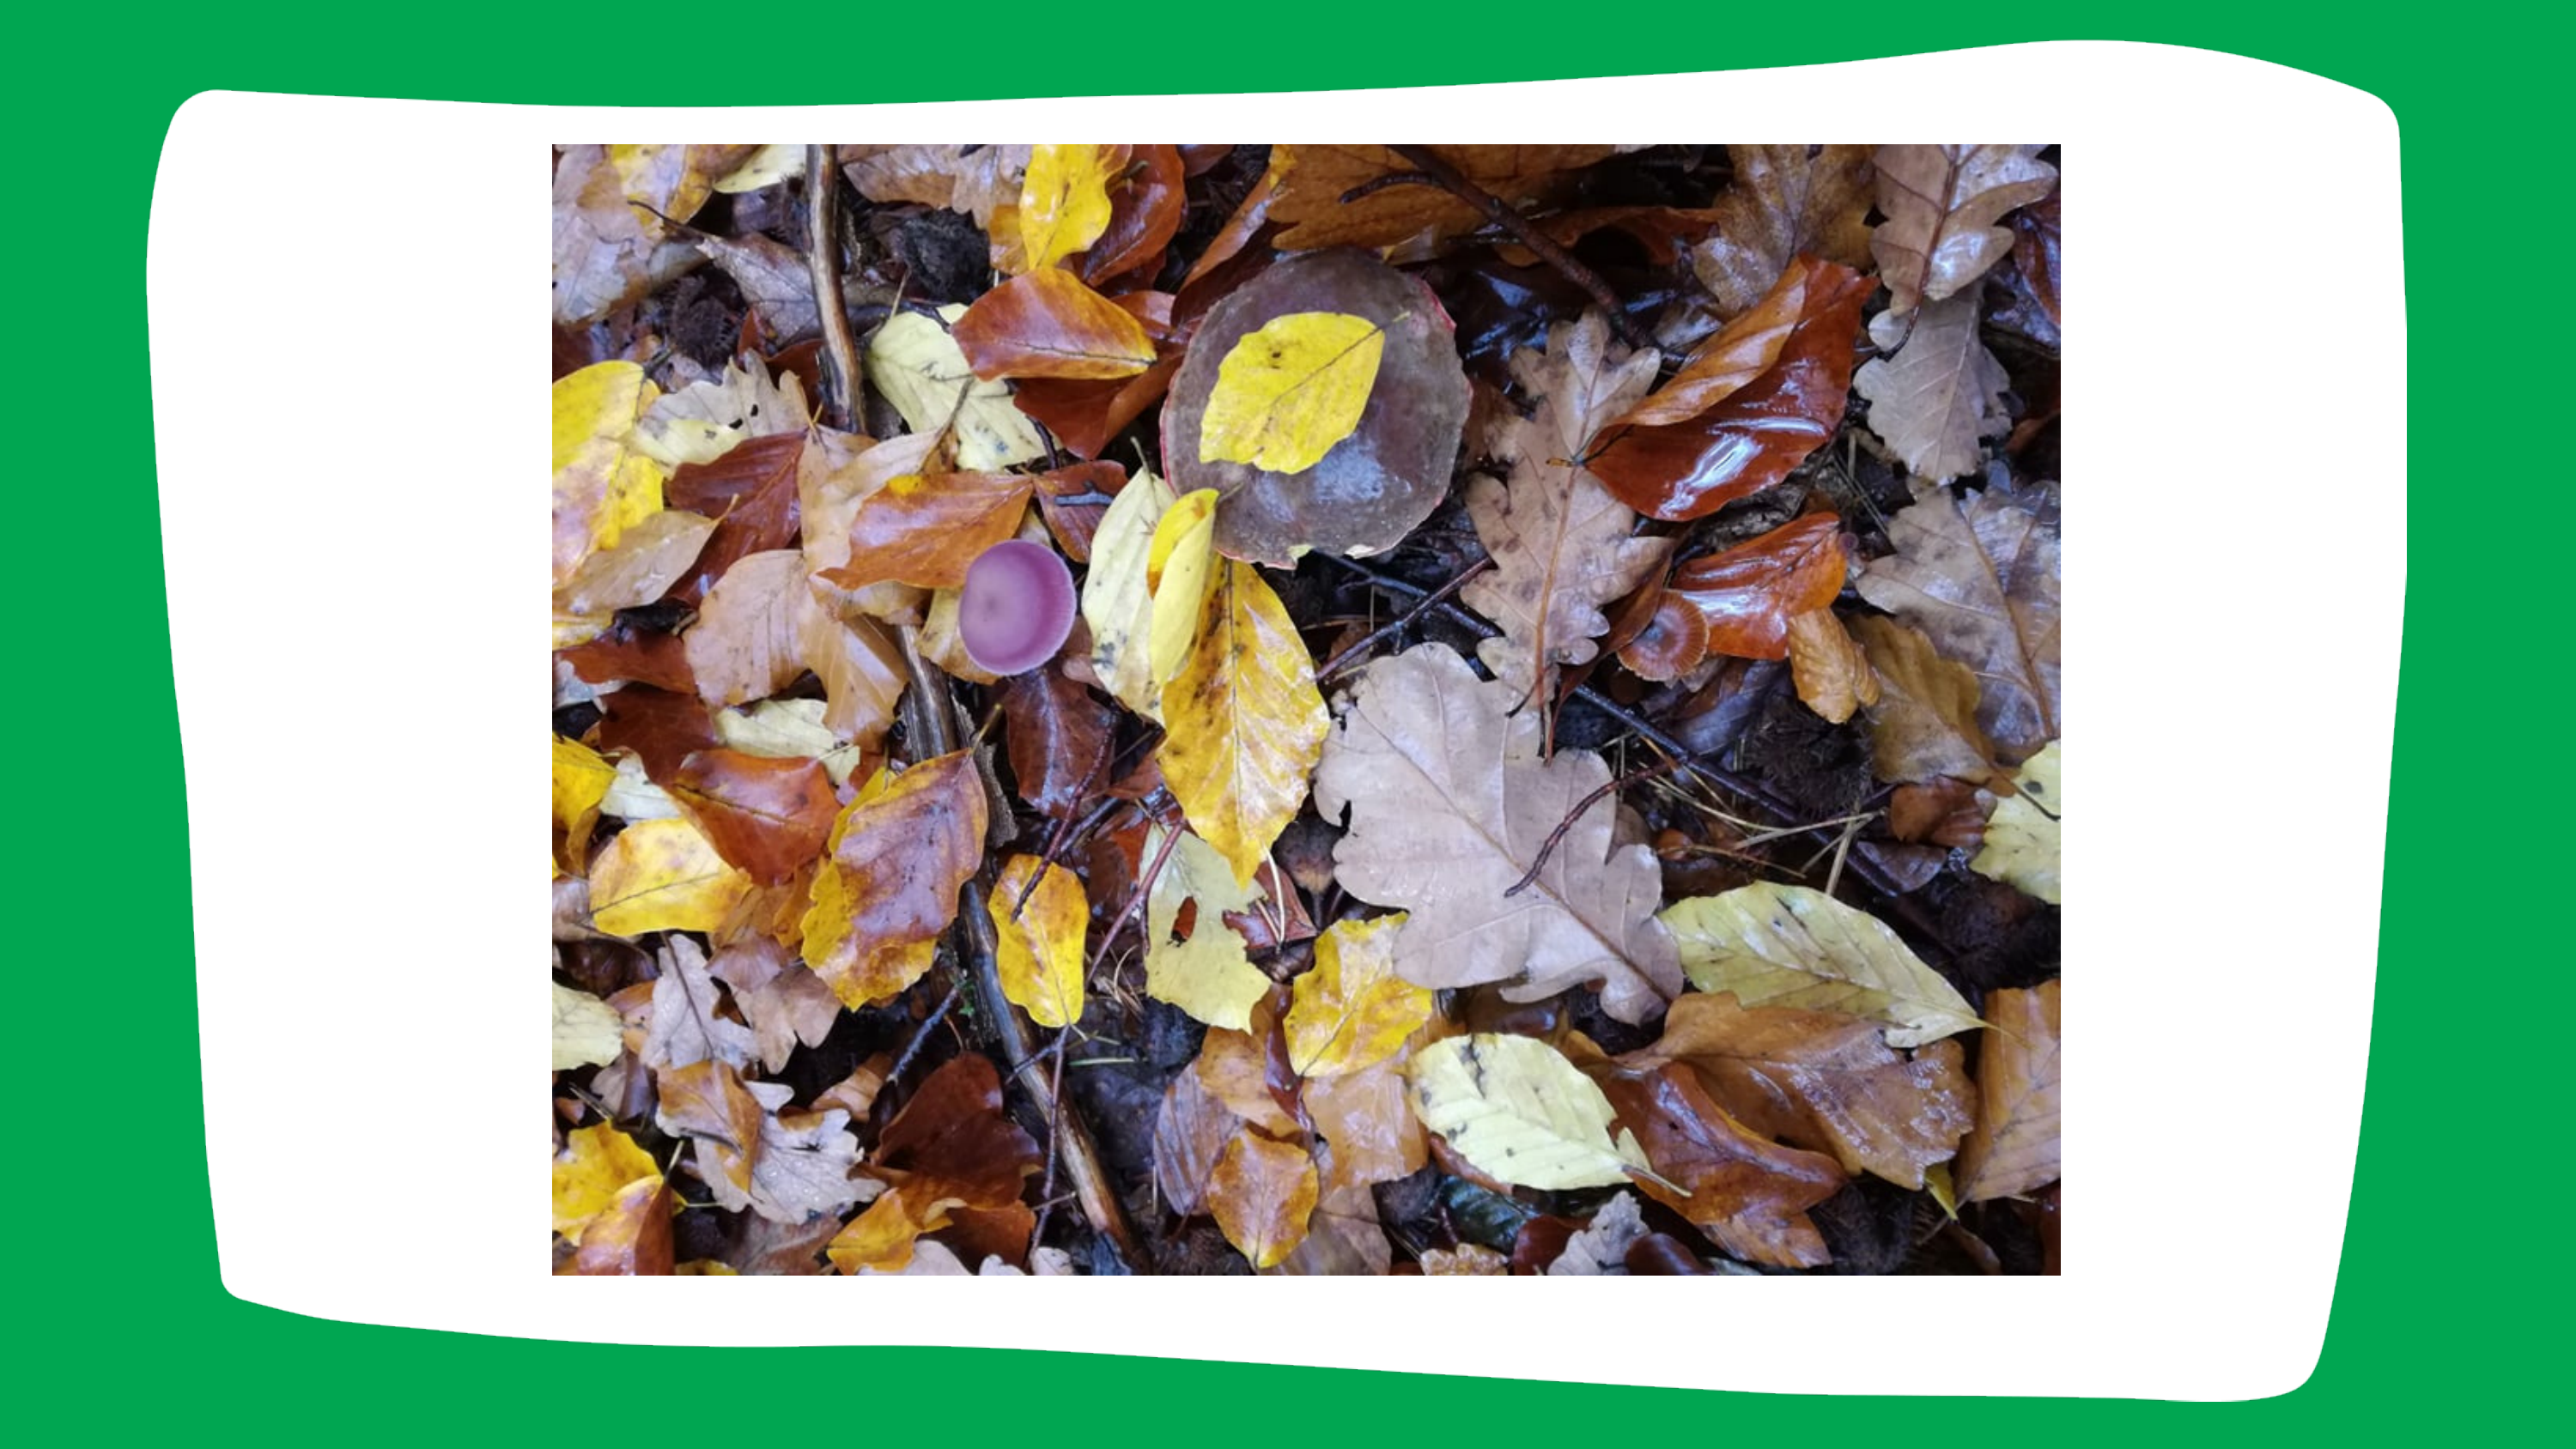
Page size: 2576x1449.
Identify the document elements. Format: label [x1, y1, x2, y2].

picture [144, 32, 2407, 1402]
